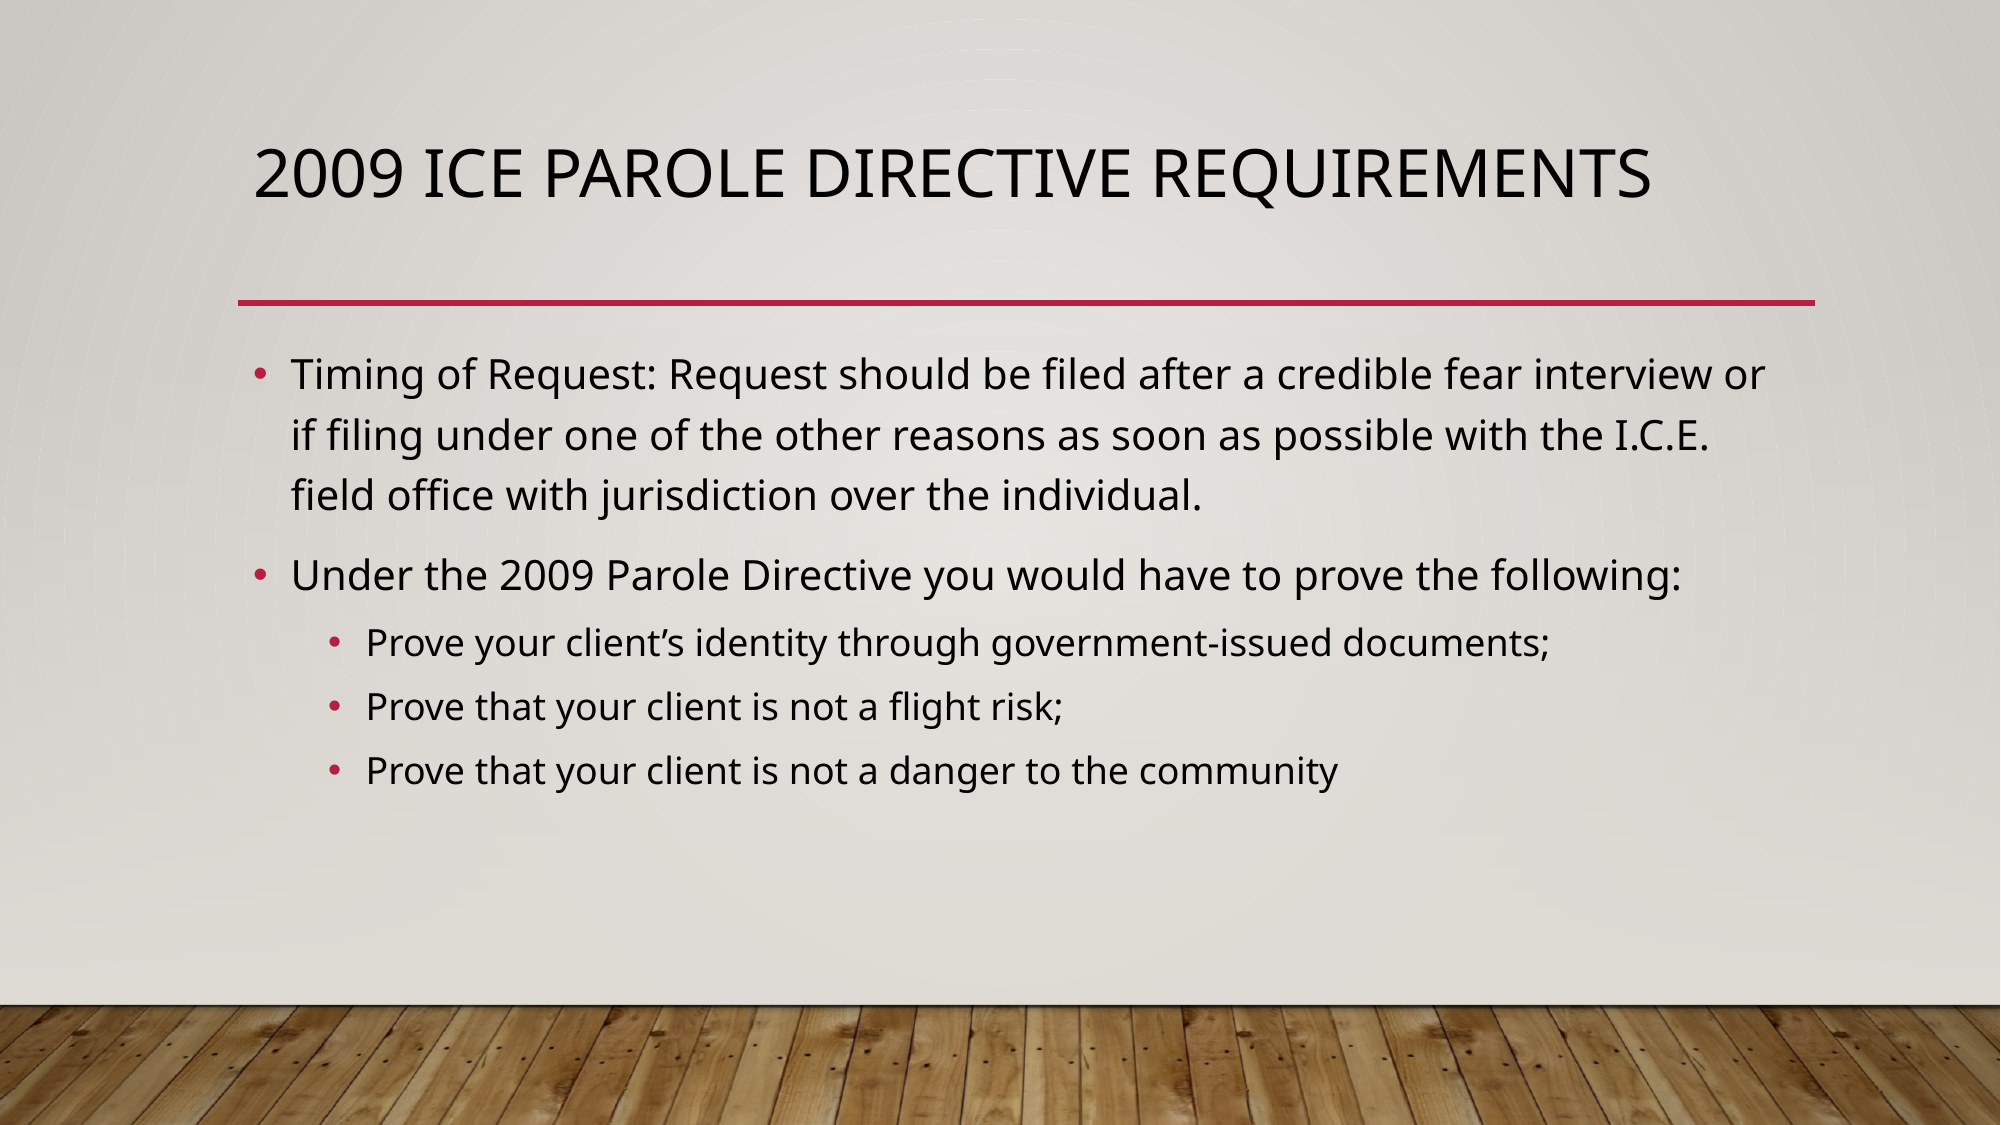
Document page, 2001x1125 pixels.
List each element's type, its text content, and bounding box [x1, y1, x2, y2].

title 2009 ICE Parole Directive requirements [238, 131, 1814, 305]
list Timing of Request: Request should be filed after a credible fear interview or if filing under one of the other reasons as soon as possible with the I.C.E. field office with jurisdiction over the individual. Under the 2009 Parole Directive you would have to prove the following: Prove your client’s identity through government-issued documents; Prove that your client is not a flight risk; Prove that your client is not a danger to the community [238, 330, 1814, 897]
picture [0, 1005, 2000, 1125]
